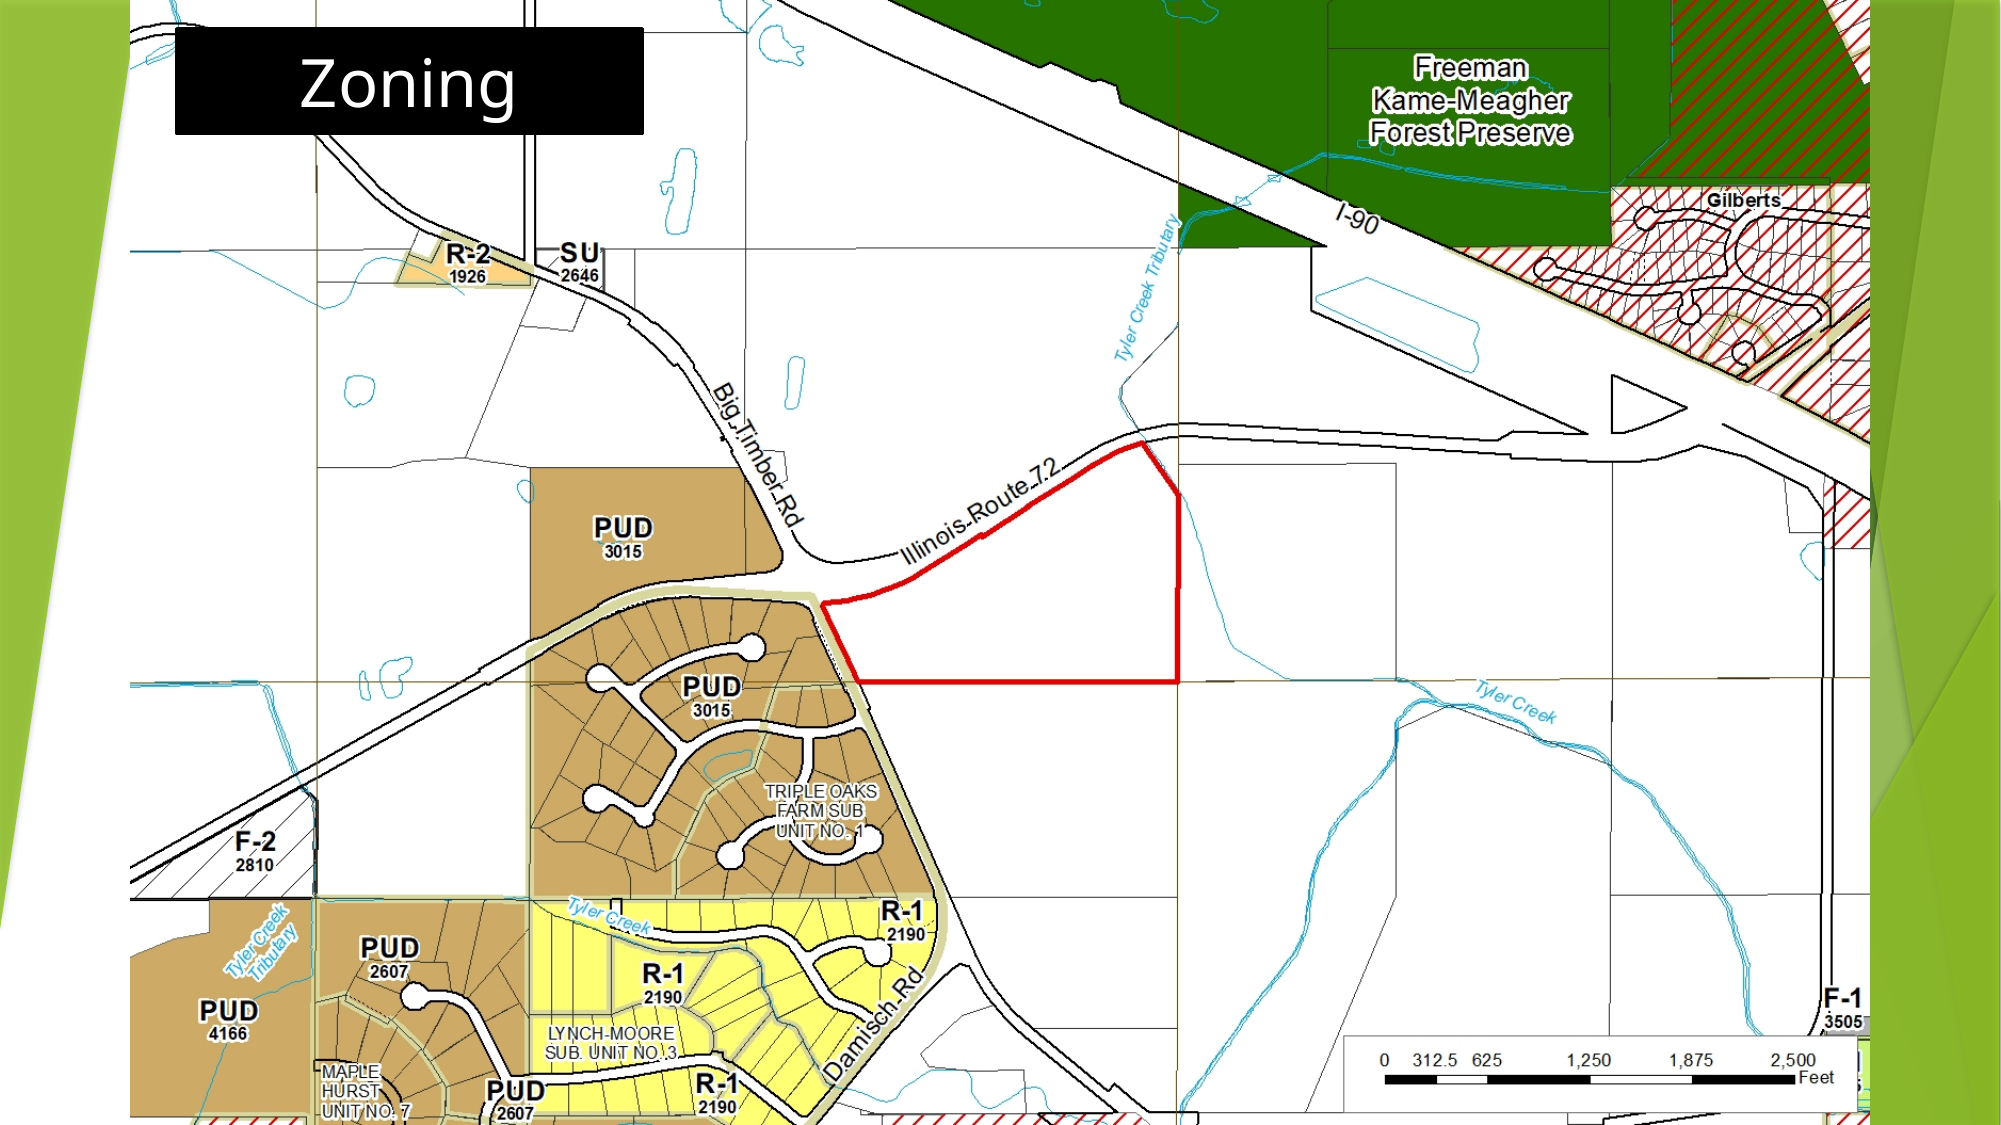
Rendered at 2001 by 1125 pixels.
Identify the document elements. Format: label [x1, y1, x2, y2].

picture [130, 0, 1870, 1125]
